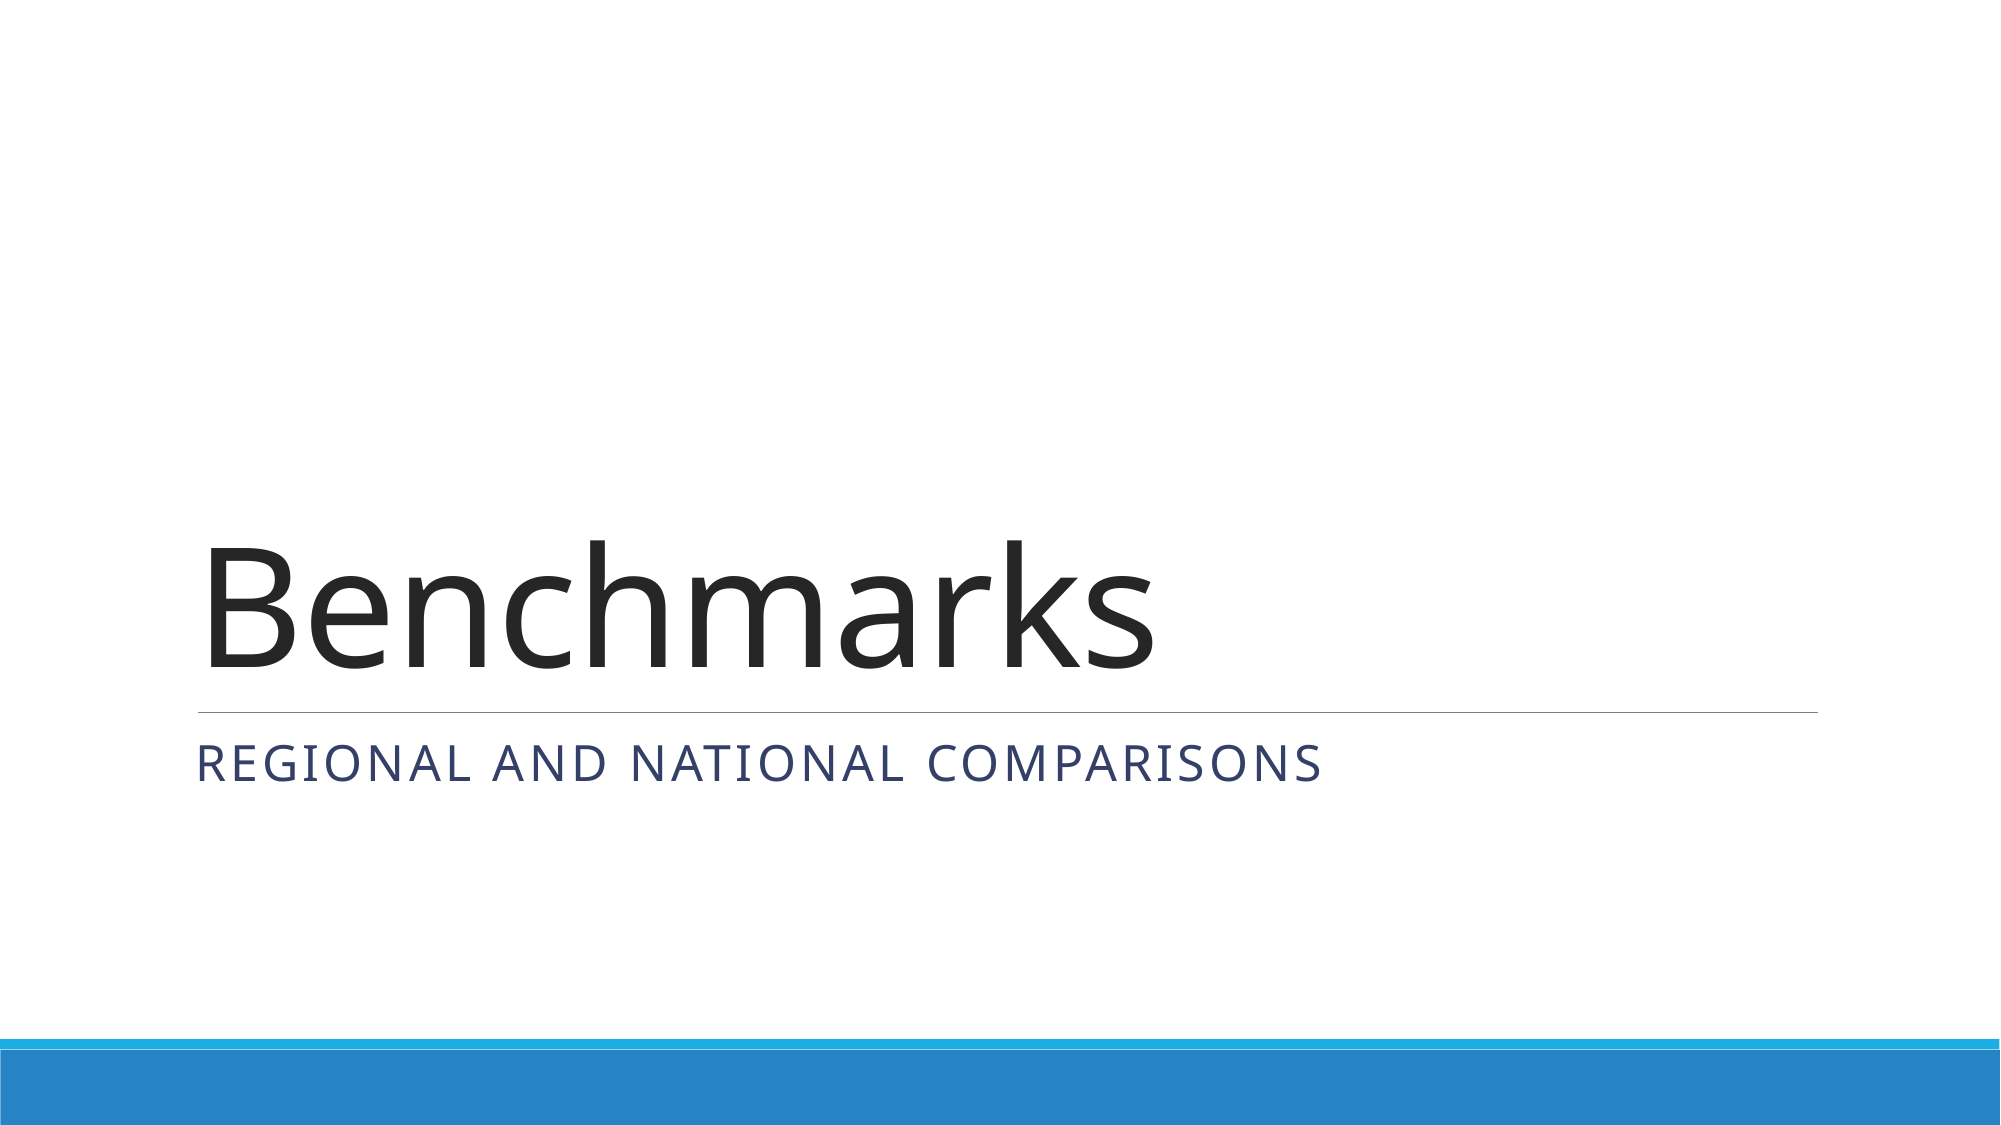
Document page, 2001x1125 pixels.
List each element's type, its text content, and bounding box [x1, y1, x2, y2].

title Benchmarks [180, 124, 1830, 710]
list Regional and National Comparisons [180, 730, 1830, 918]
